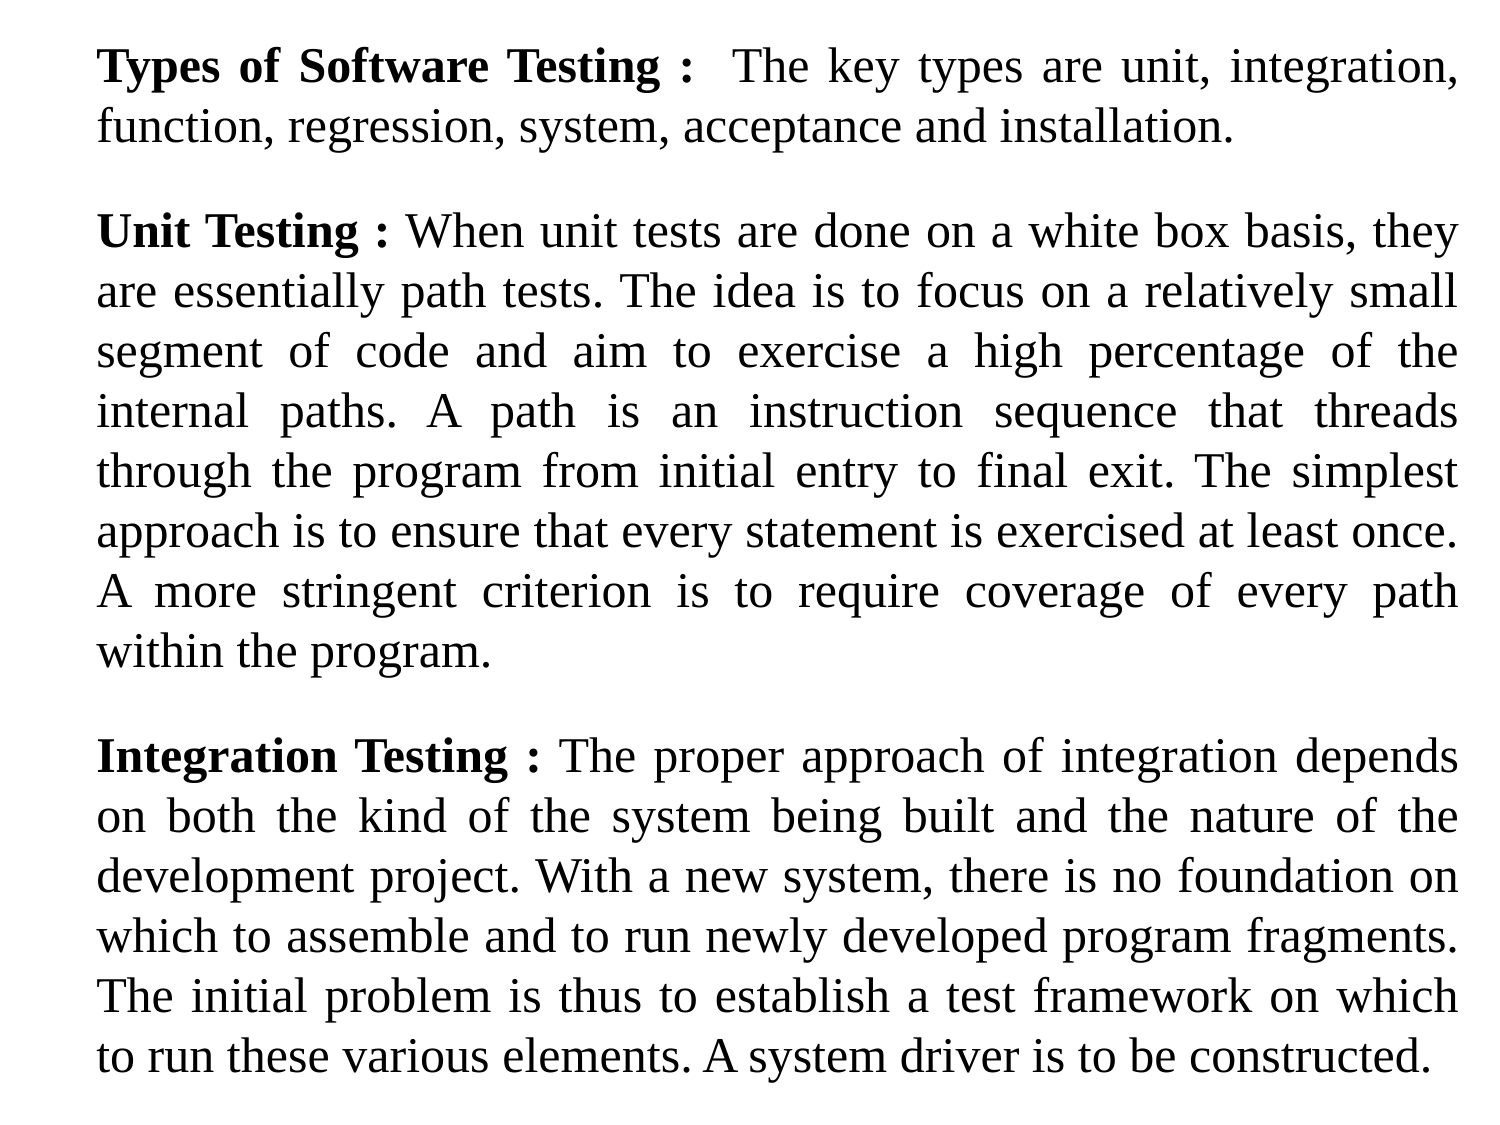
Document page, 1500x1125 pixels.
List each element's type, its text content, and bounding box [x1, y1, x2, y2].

list Types of Software Testing : The key types are unit, integration, function, regression, system, acceptance and installation. Unit Testing : When unit tests are done on a white box basis, they are essentially path tests. The idea is to focus on a relatively small segment of code and aim to exercise a high percentage of the internal paths. A path is an instruction sequence that threads through the program from initial entry to final exit. The simplest approach is to ensure that every statement is exercised at least once. A more stringent criterion is to require coverage of every path within the program. Integration Testing : The proper approach of integration depends on both the kind of the system being built and the nature of the development project. With a new system, there is no foundation on which to assemble and to run newly developed program fragments. The initial problem is thus to establish a test framework on which to run these various elements. A system driver is to be constructed. [24, 24, 1475, 1100]
